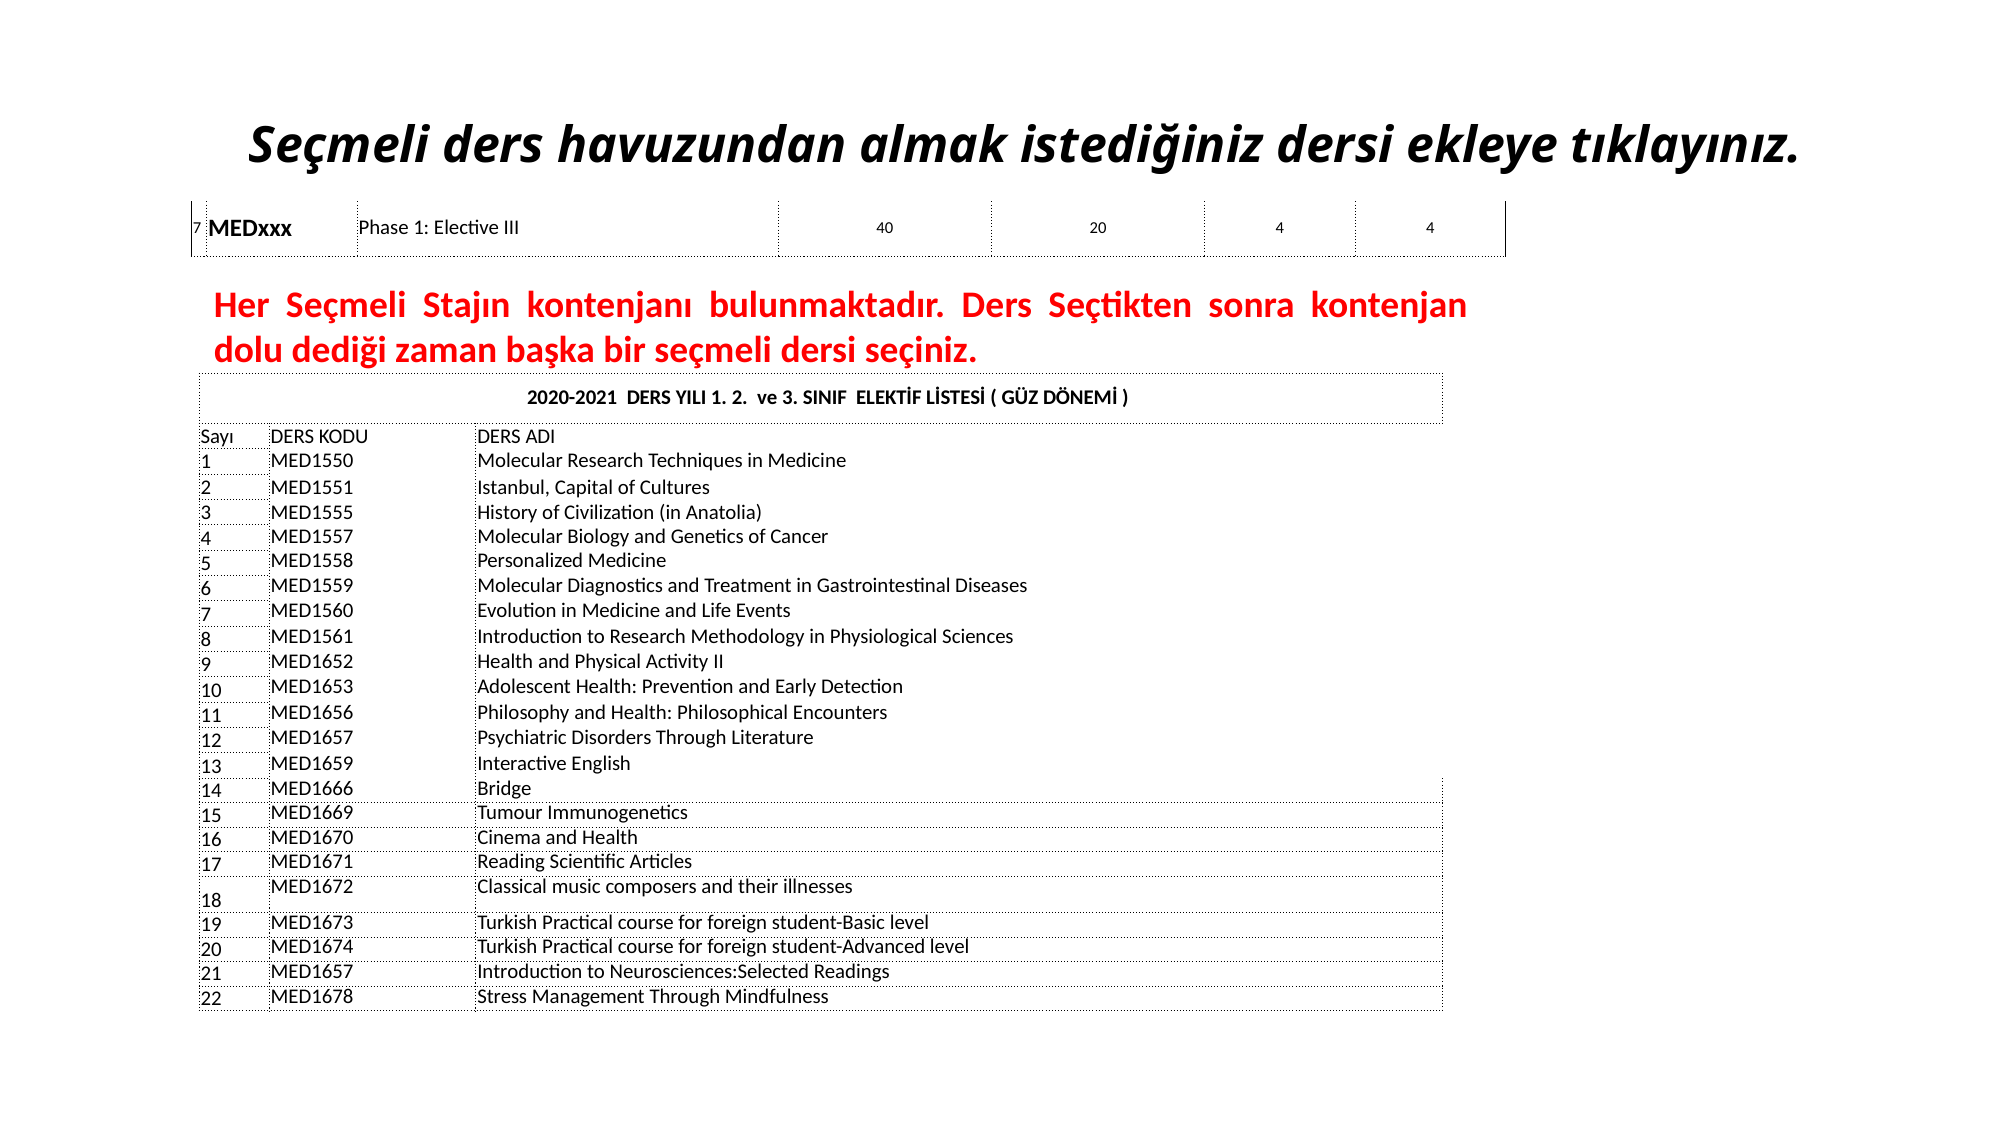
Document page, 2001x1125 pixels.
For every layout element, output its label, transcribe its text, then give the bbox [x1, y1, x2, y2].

table_cell MED1656 [269, 702, 476, 728]
table_cell MED1558 [269, 550, 476, 576]
table_cell Turkish Practical course for foreign student-Advanced level [476, 937, 1443, 962]
table_cell 2 [199, 474, 269, 500]
table_cell Istanbul, Capital of Cultures [476, 474, 1443, 500]
table_cell MED1652 [269, 652, 476, 677]
table_cell Turkish Practical course for foreign student-Basic level [476, 913, 1443, 937]
table_header 40 [778, 201, 991, 257]
table_cell MED1671 [269, 852, 476, 876]
table_cell MED1557 [269, 525, 476, 550]
table_cell 16 [199, 827, 269, 852]
table_cell MED1559 [269, 576, 476, 601]
table_cell Introduction to Neurosciences:Selected Readings [476, 962, 1443, 986]
table_cell MED1674 [269, 937, 476, 962]
table_cell 1 [199, 449, 269, 474]
table_cell MED1657 [269, 962, 476, 986]
table_cell 5 [199, 550, 269, 576]
table_cell 22 [199, 986, 269, 1011]
table_cell MED1678 [269, 986, 476, 1011]
table_cell History of Civilization (in Anatolia) [476, 500, 1443, 525]
table_cell MED1561 [269, 626, 476, 652]
table_header Phase 1: Elective III [357, 201, 778, 257]
table_cell 7 [199, 601, 269, 626]
table_cell 4 [199, 525, 269, 550]
table_cell MED1551 [269, 474, 476, 500]
table_cell MED1672 [269, 876, 476, 913]
table_cell 9 [199, 652, 269, 677]
table_cell Classical music composers and their illnesses [476, 876, 1443, 913]
table_header 4 [1355, 201, 1505, 257]
table_header 7 [192, 201, 207, 257]
table_cell 20 [199, 937, 269, 962]
table_cell MED1670 [269, 835, 476, 852]
table_cell 10 [199, 677, 269, 702]
table_cell MED1555 [269, 500, 476, 525]
table_header 4 [1205, 201, 1355, 257]
table_cell Personalized Medicine [476, 550, 1443, 576]
table_cell Molecular Biology and Genetics of Cancer [476, 525, 1443, 550]
table_cell DERS KODU [269, 424, 476, 449]
table_cell Stress Management Through Mindfulness [476, 986, 1443, 1011]
table_cell MED1560 [269, 601, 476, 626]
table_cell MED1673 [269, 913, 476, 937]
table_cell 14 [199, 778, 255, 803]
title Seçmeli ders havuzundan almak istediğiniz dersi ekleye tıklayınız. [137, 59, 1863, 278]
table_cell Philosophy and Health: Philosophical Encounters [476, 702, 1443, 728]
table_cell DERS ADI [476, 424, 1443, 449]
table_cell MED1653 [269, 677, 476, 702]
table_cell Reading Scientific Articles [476, 852, 1443, 876]
table_cell MED1550 [269, 449, 476, 474]
table_cell 15 [199, 803, 255, 827]
table_cell Adolescent Health: Prevention and Early Detection [476, 677, 1443, 702]
table_cell 11 [199, 702, 269, 728]
table_header 20 [991, 201, 1205, 257]
table_cell Evolution in Medicine and Life Events [476, 601, 1443, 626]
text_box Her Seçmeli Stajın kontenjanı bulunmaktadır. Ders Seçtikten sonra kontenjan dolu dediği zaman başka bir seçmeli dersi seçiniz. [199, 273, 1484, 378]
table_cell Introduction to Research Methodology in Physiological Sciences [476, 626, 1443, 652]
text_box [255, 728, 1484, 835]
table_cell Cinema and Health [476, 835, 1443, 852]
table_cell 19 [199, 913, 269, 937]
table_cell 21 [199, 962, 269, 986]
table_header 2020-2021 DERS YILI 1. 2. ve 3. SINIF ELEKTİF LİSTESİ ( GÜZ DÖNEMİ ) [199, 378, 1443, 424]
table_cell Molecular Research Techniques in Medicine [476, 449, 1443, 474]
table_cell 13 [199, 753, 255, 778]
table_cell 18 [199, 876, 269, 913]
table_cell 3 [199, 500, 269, 525]
table_cell 12 [199, 728, 255, 753]
table_cell Sayı [199, 424, 269, 449]
table_cell 17 [199, 852, 269, 876]
table_cell Health and Physical Activity II [476, 652, 1443, 677]
table_cell 6 [199, 576, 269, 601]
table_cell 8 [199, 626, 269, 652]
table_cell Molecular Diagnostics and Treatment in Gastrointestinal Diseases [476, 576, 1443, 601]
table_header MEDxxx [207, 201, 357, 257]
